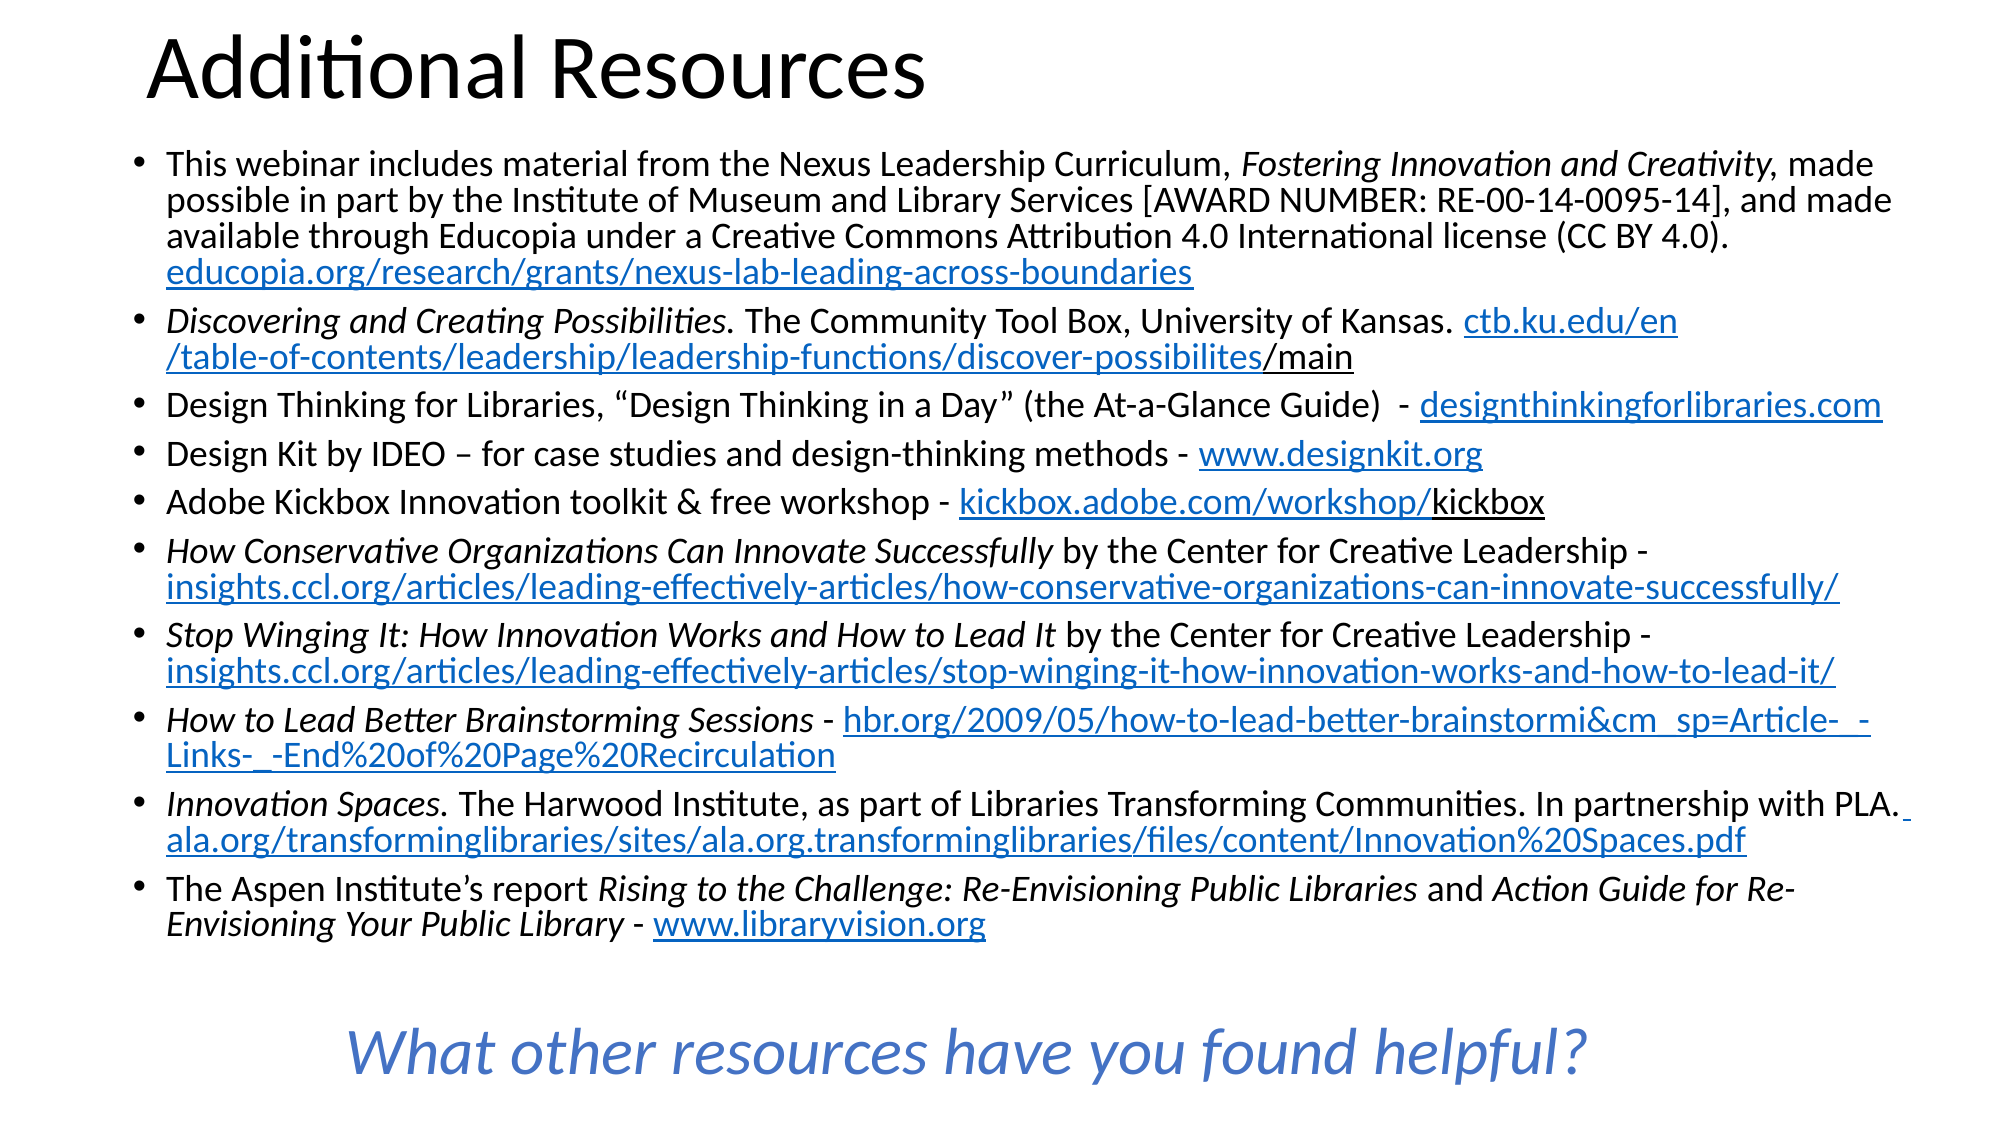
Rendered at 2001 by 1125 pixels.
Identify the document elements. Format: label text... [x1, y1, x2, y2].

list This webinar includes material from the Nexus Leadership Curriculum, Fostering Innovation and Creativity, made possible in part by the Institute of Museum and Library Services [AWARD NUMBER: RE-00-14-0095-14], and made available through Educopia under a Creative Commons Attribution 4.0 International license (CC BY 4.0). educopia.org/research/grants/nexus-lab-leading-across-boundaries Discovering and Creating Possibilities. The Community Tool Box, University of Kansas. ctb.ku.edu/en/table-of-contents/leadership/leadership-functions/discover-possibilites/main Design Thinking for Libraries, “Design Thinking in a Day” (the At-a-Glance Guide) - designthinkingforlibraries.com Design Kit by IDEO – for case studies and design-thinking methods - www.designkit.org Adobe Kickbox Innovation toolkit & free workshop - kickbox.adobe.com/workshop/kickbox How Conservative Organizations Can Innovate Successfully by the Center for Creative Leadership - insights.ccl.org/articles/leading-effectively-articles/how-conservative-organizations-can-innovate-successfully/ Stop Winging It: How Innovation Works and How to Lead It by the Center for Creative Leadership - insights.ccl.org/articles/leading-effectively-articles/stop-winging-it-how-innovation-works-and-how-to-lead-it/ How to Lead Better Brainstorming Sessions - hbr.org/2009/05/how-to-lead-better-brainstormi&cm_sp=Article-_-Links-_-End%20of%20Page%20Recirculation Innovation Spaces. The Harwood Institute, as part of Libraries Transforming Communities. In partnership with PLA. ala.org/transforminglibraries/sites/ala.org.transforminglibraries/files/content/Innovation%20Spaces.pdf The Aspen Institute’s report Rising to the Challenge: Re-Envisioning Public Libraries and Action Guide for Re-Envisioning Your Public Library - www.libraryvision.org [113, 140, 1955, 971]
title Additional Resources [131, 15, 1860, 122]
text_box What other resources have you found helpful? [330, 1000, 1718, 1082]
